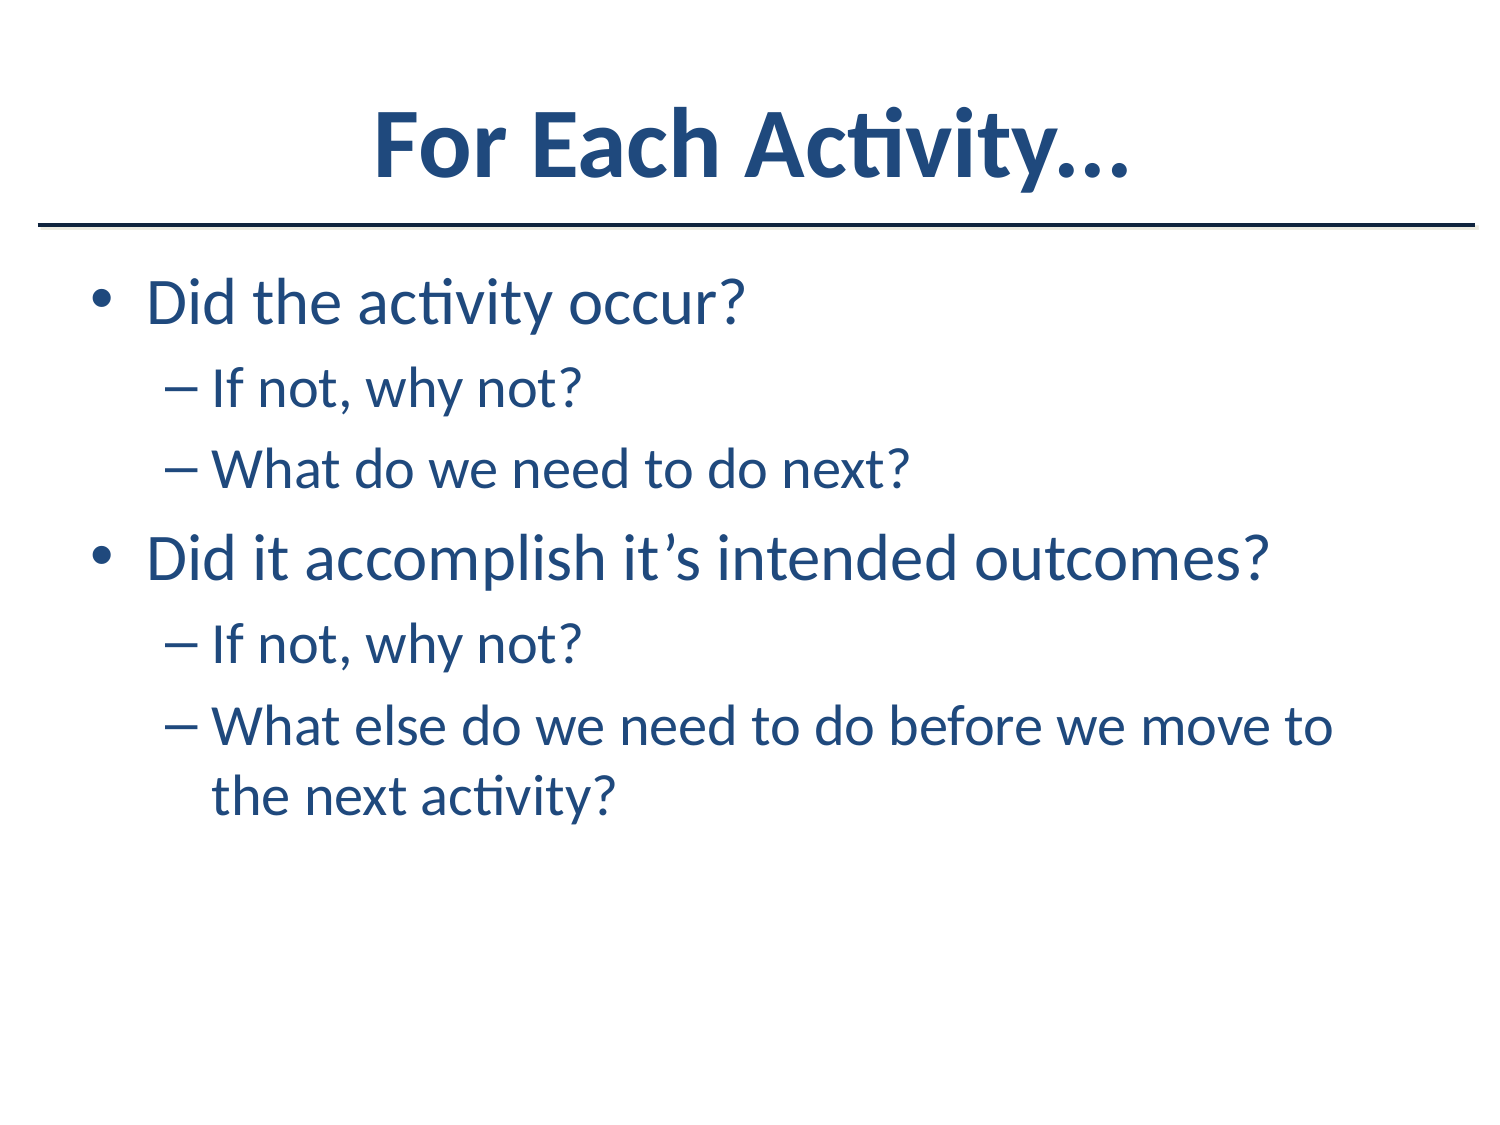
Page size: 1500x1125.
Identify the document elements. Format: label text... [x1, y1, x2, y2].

title For Each Activity... [79, 62, 1429, 213]
list Did the activity occur? If not, why not? What do we need to do next? Did it accomplish it’s intended outcomes? If not, why not? What else do we need to do before we move to the next activity? [75, 249, 1425, 1005]
